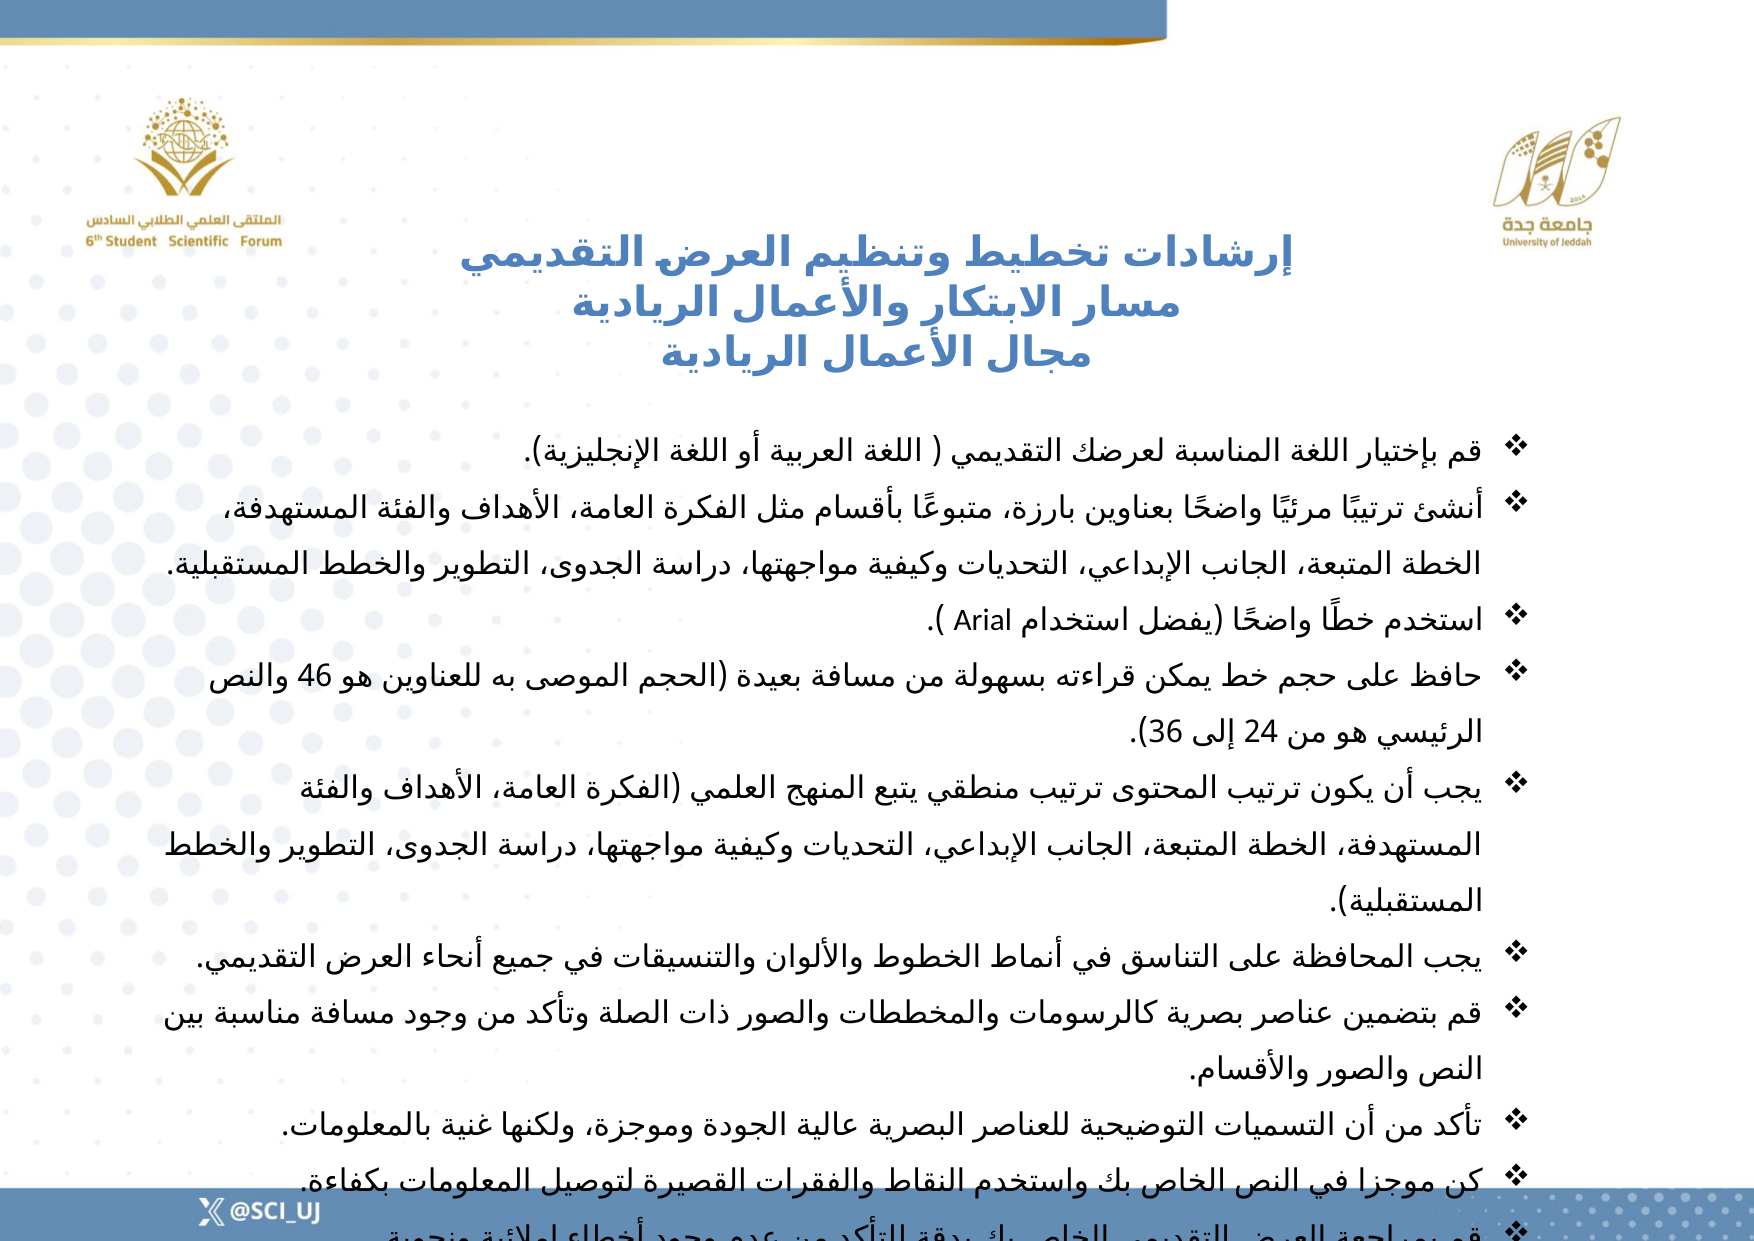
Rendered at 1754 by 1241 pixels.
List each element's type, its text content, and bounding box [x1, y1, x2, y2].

picture [0, 0, 1754, 1241]
text_box إرشادات تخطيط وتنظيم العرض التقديمي مسار الابتكار والأعمال الريادية مجال الأعمال الريادية قم بإختيار اللغة المناسبة لعرضك التقديمي ( اللغة العربية أو اللغة الإنجليزية). أنشئ ترتيبًا مرئيًا واضحًا بعناوين بارزة، متبوعًا بأقسام مثل الفكرة العامة، الأهداف والفئة المستهدفة، الخطة المتبعة، الجانب الإبداعي، التحديات وكيفية مواجهتها، دراسة الجدوى، التطوير والخطط المستقبلية. استخدم خطًا واضحًا (يفضل استخدام Arial ). حافظ على حجم خط يمكن قراءته بسهولة من مسافة بعيدة (الحجم الموصى به للعناوين هو 46 والنص الرئيسي هو من 24 إلى 36). يجب أن يكون ترتيب المحتوى ترتيب منطقي يتبع المنهج العلمي (الفكرة العامة، الأهداف والفئة المستهدفة، الخطة المتبعة، الجانب الإبداعي، التحديات وكيفية مواجهتها، دراسة الجدوى، التطوير والخطط المستقبلية). يجب المحافظة على التناسق في أنماط الخطوط والألوان والتنسيقات في جميع أنحاء العرض التقديمي. قم بتضمين عناصر بصرية كالرسومات والمخططات والصور ذات الصلة وتأكد من وجود مسافة مناسبة بين النص والصور والأقسام. تأكد من أن التسميات التوضيحية للعناصر البصرية عالية الجودة وموجزة، ولكنها غنية بالمعلومات. كن موجزا في النص الخاص بك واستخدم النقاط والفقرات القصيرة لتوصيل المعلومات بكفاءة. قم بمراجعة العرض التقديمي الخاص بك بدقة للتأكد من عدم وجود أخطاء إملائية ونحوية. إدارة الوقت حيث لا تزيد مدة العرض التقديمي عن 10 دقائق. [133, 217, 1621, 1241]
